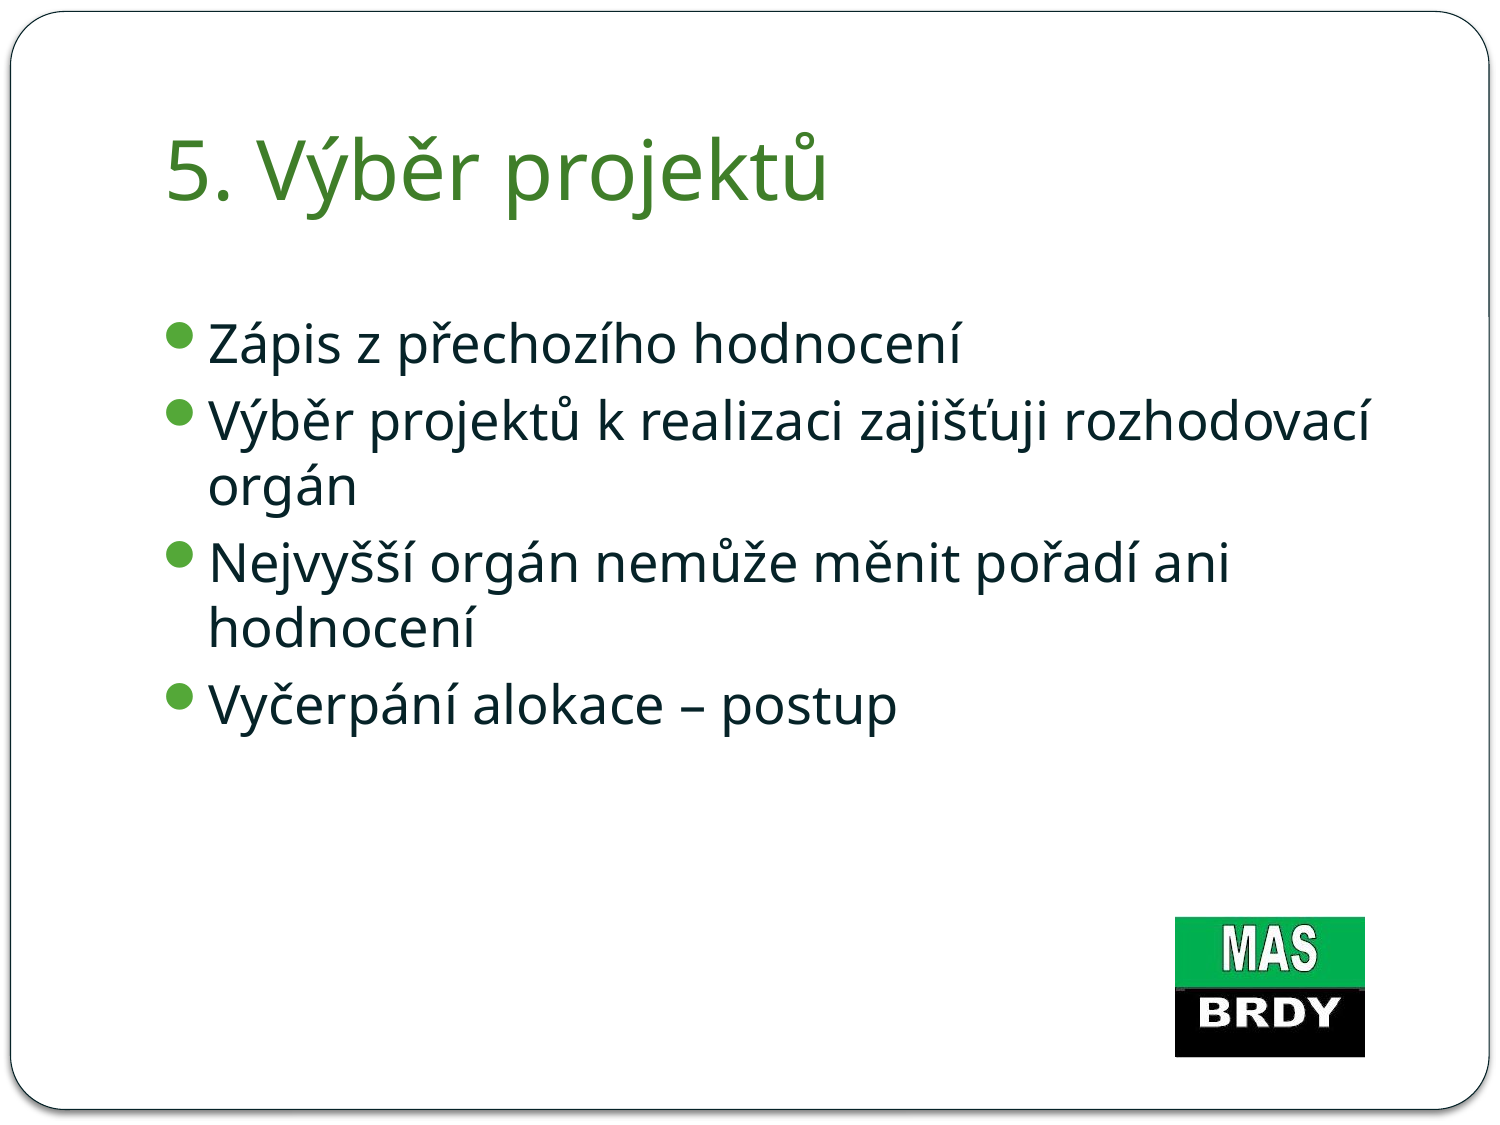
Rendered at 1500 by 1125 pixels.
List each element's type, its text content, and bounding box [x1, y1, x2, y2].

picture [1174, 916, 1366, 1058]
list Zápis z přechozího hodnocení Výběr projektů k realizaci zajišťuji rozhodovací orgán Nejvyšší orgán nemůže měnit pořadí ani hodnocení Vyčerpání alokace – postup [147, 301, 1423, 1052]
title 5. Výběr projektů [150, 45, 1425, 233]
